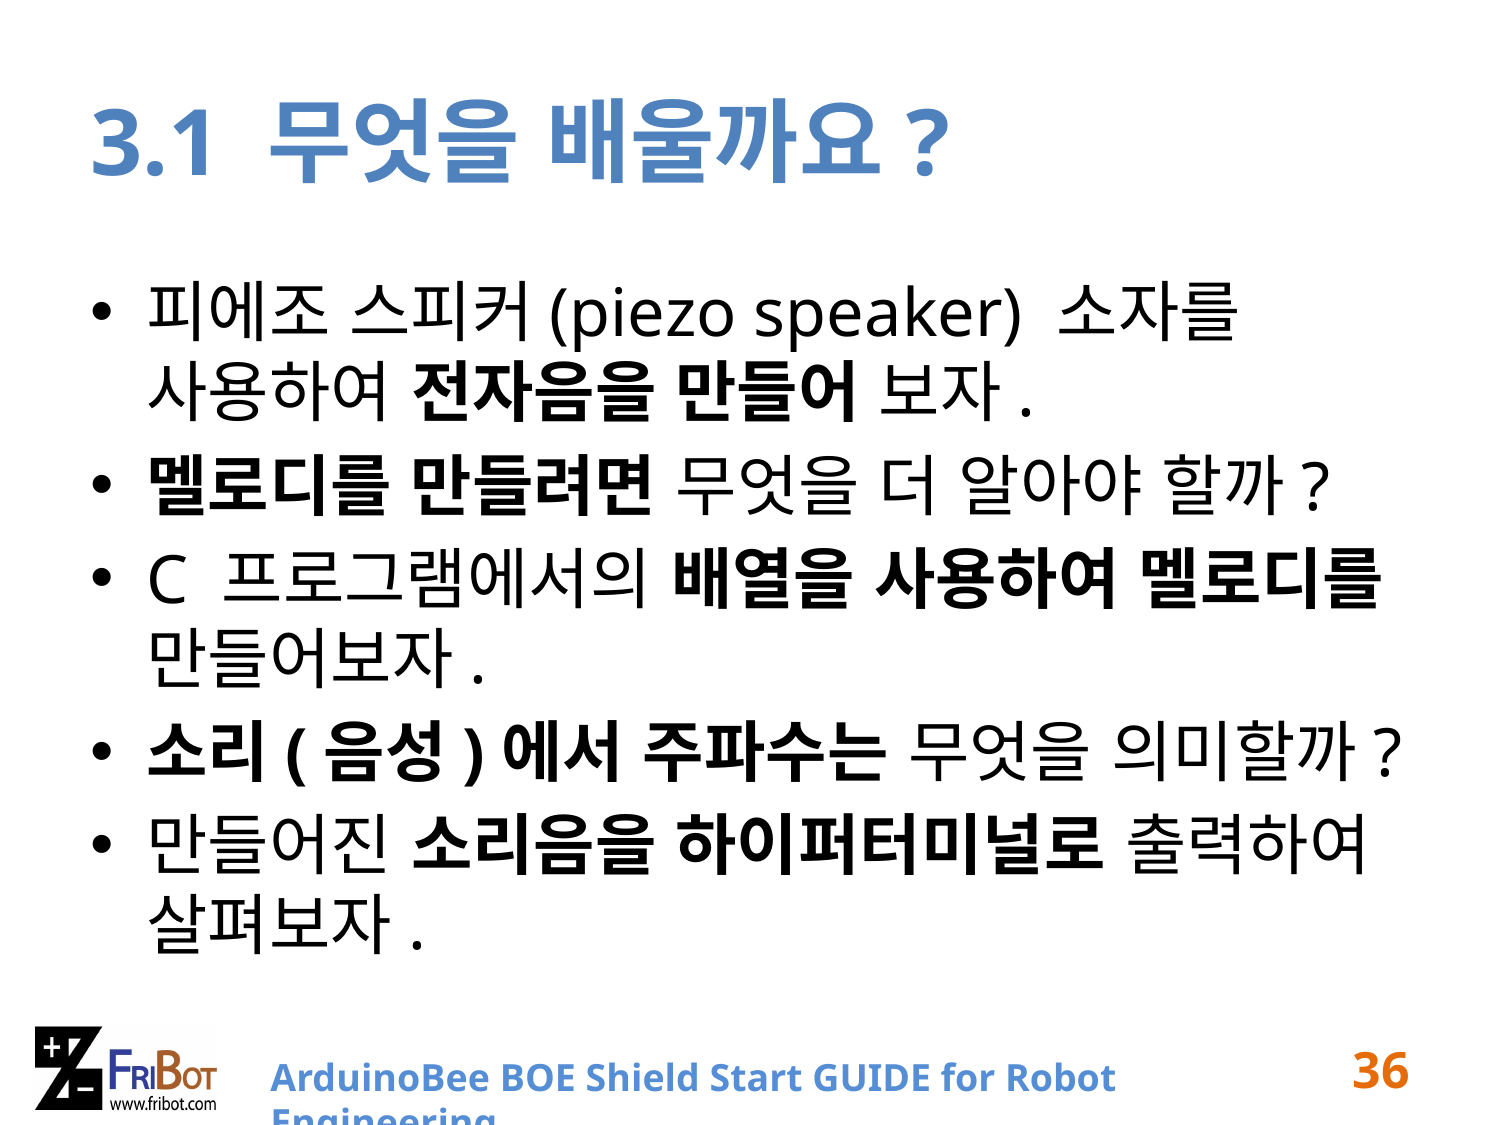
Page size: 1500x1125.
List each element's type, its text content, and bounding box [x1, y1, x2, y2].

title 3.1 무엇을 배울까요? [75, 45, 1425, 233]
list 피에조 스피커(piezo speaker) 소자를 사용하여 전자음을 만들어 보자. 멜로디를 만들려면 무엇을 더 알아야 할까? C 프로그램에서의 배열을 사용하여 멜로디를 만들어보자. 소리(음성)에서 주파수는 무엇을 의미할까? 만들어진 소리음을 하이퍼터미널로 출력하여 살펴보자. [75, 262, 1425, 1005]
slide_number 36 [1074, 1042, 1425, 1103]
picture [34, 1025, 218, 1111]
